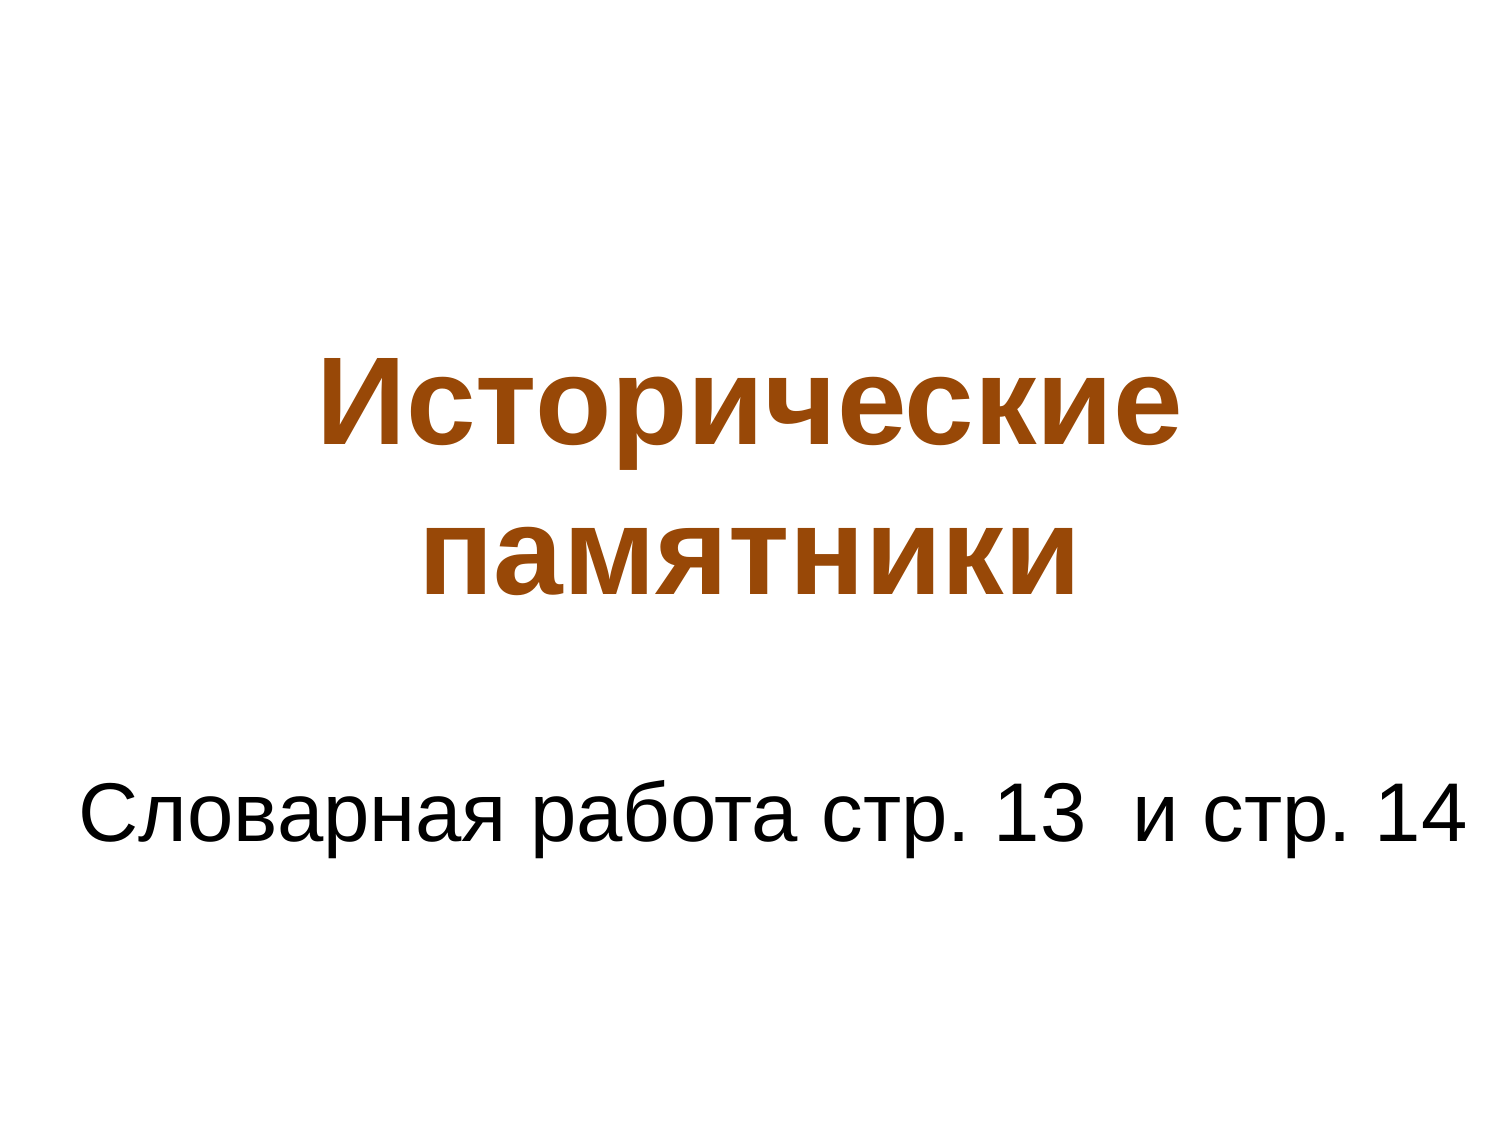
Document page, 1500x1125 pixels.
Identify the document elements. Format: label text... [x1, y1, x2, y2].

text_box Словарная работа стр. 13 и стр. 14 [46, 714, 1500, 903]
title Исторические памятники [112, 349, 1388, 591]
